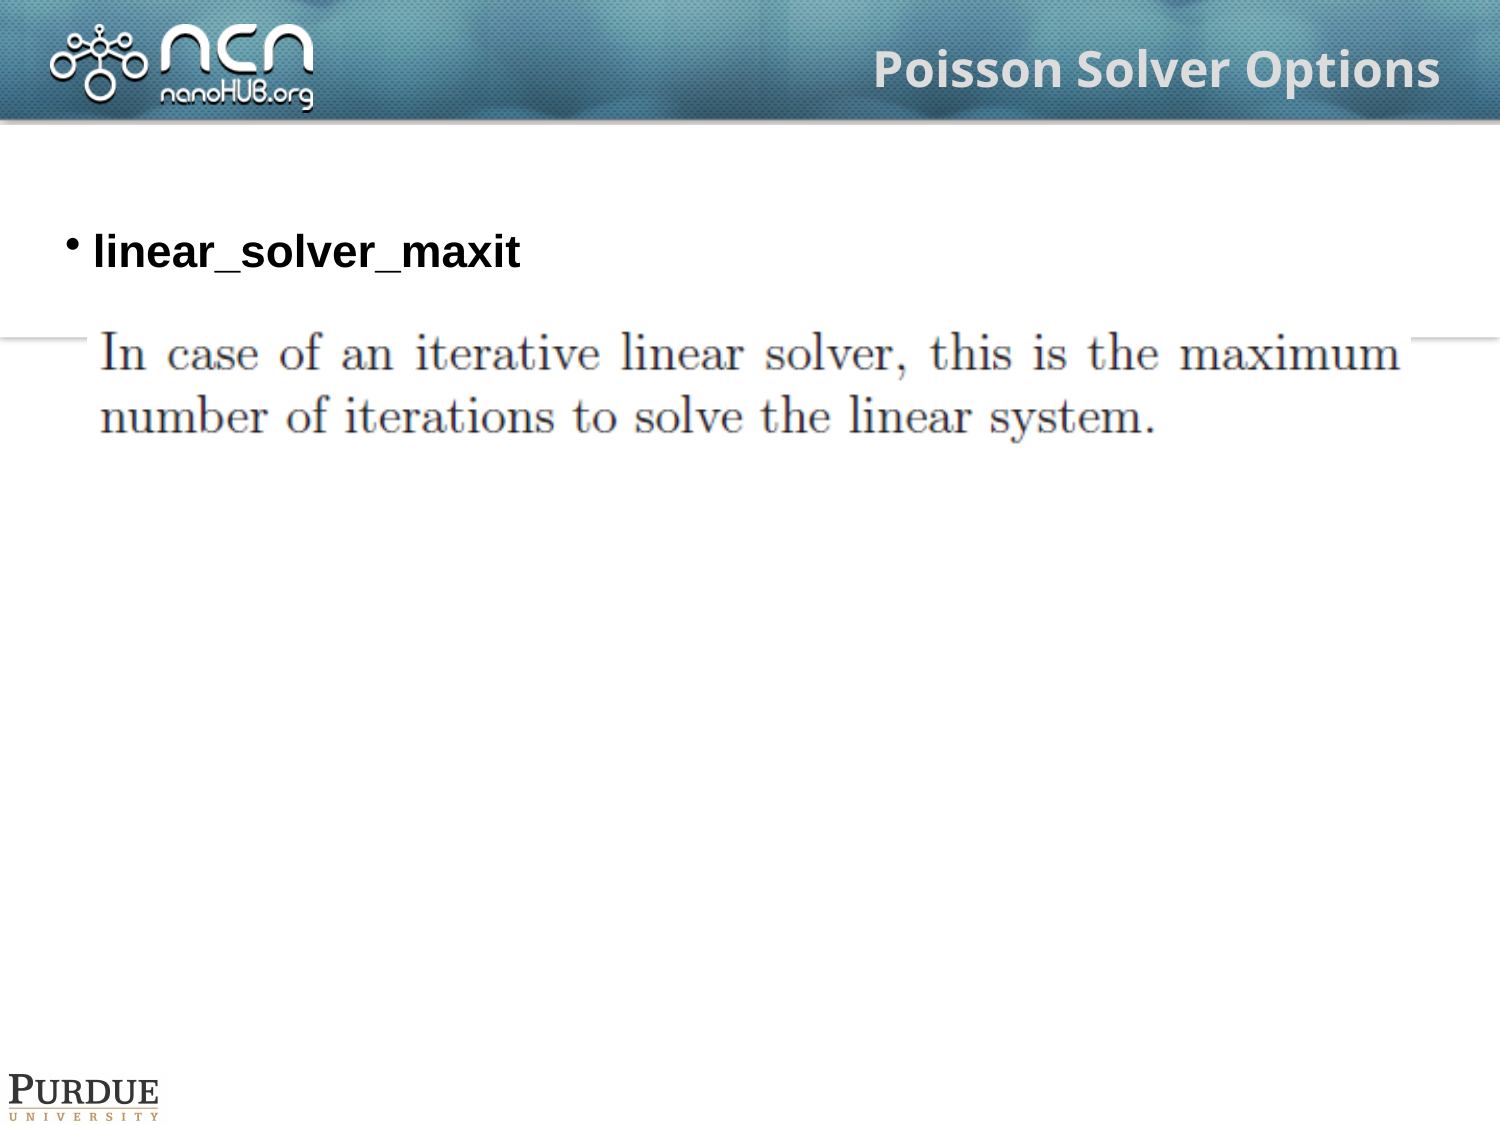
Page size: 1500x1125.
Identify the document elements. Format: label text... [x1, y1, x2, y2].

picture [0, 0, 1500, 124]
list linear_solver_maxit [50, 149, 1450, 1050]
title Poisson Solver Options [50, 24, 1457, 111]
picture [87, 324, 1411, 451]
picture [0, 1069, 168, 1125]
